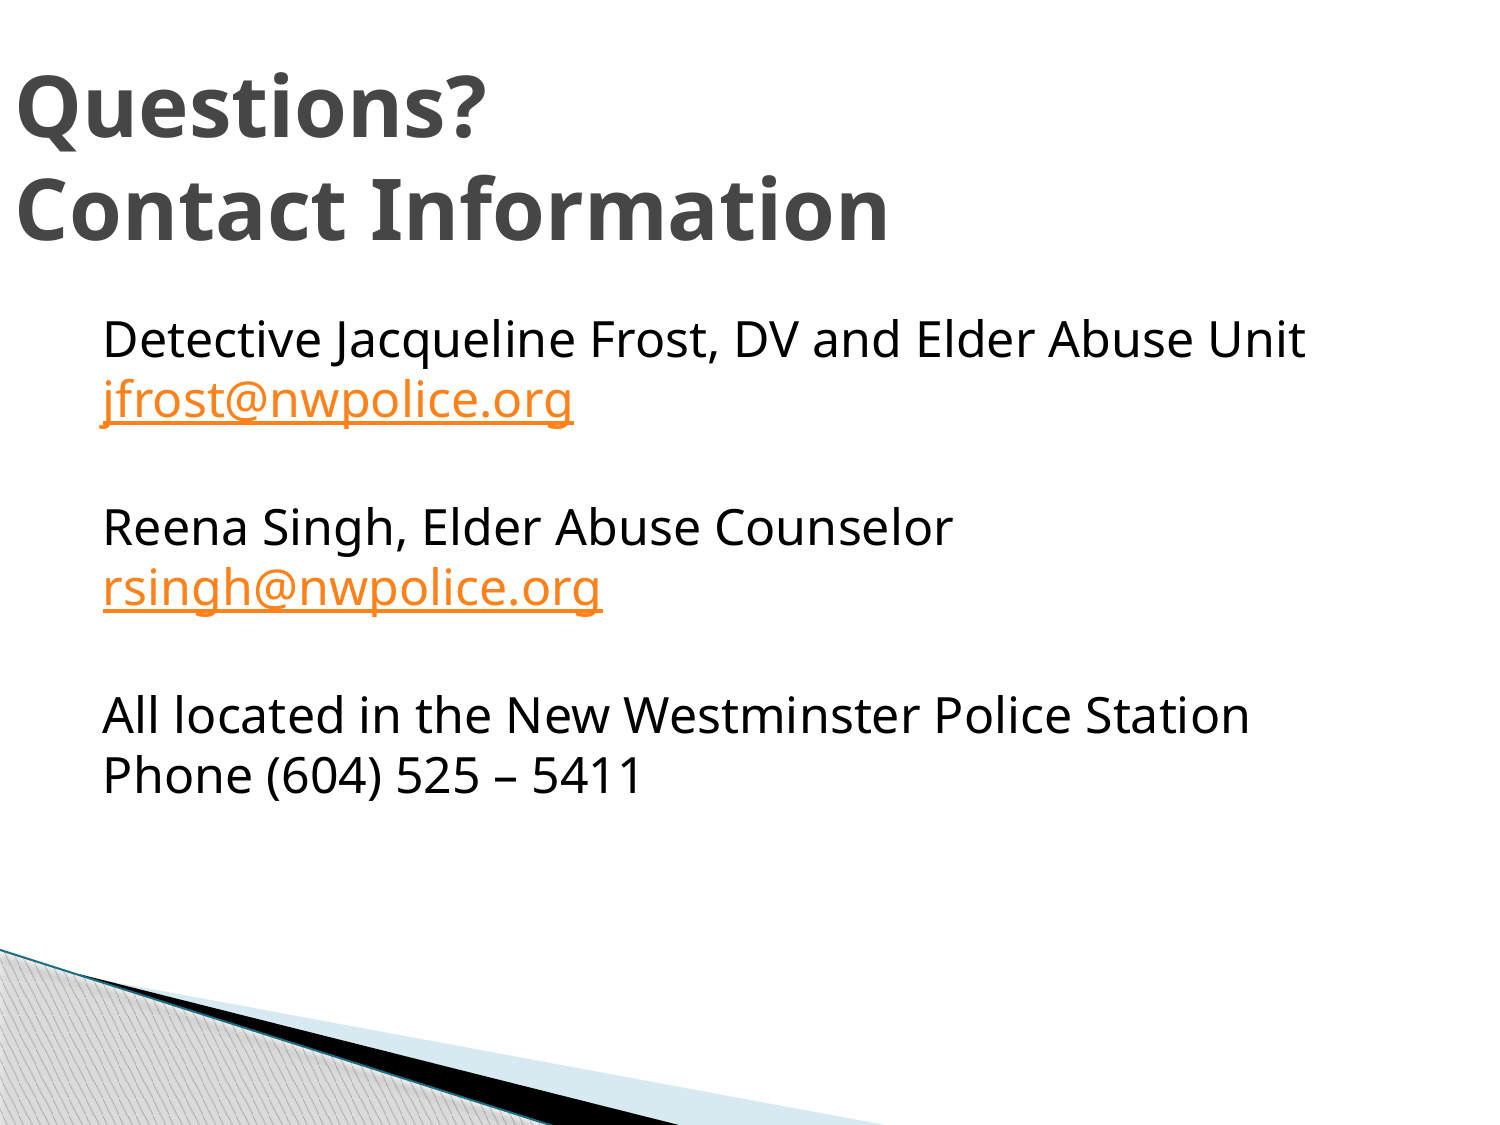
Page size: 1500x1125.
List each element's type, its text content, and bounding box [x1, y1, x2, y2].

text_box Detective Jacqueline Frost, DV and Elder Abuse Unit jfrost@nwpolice.org Reena Singh, Elder Abuse Counselor rsingh@nwpolice.org All located in the New Westminster Police Station Phone (604) 525 – 5411 [88, 299, 1322, 812]
title Questions? Contact Information [0, 45, 1350, 233]
